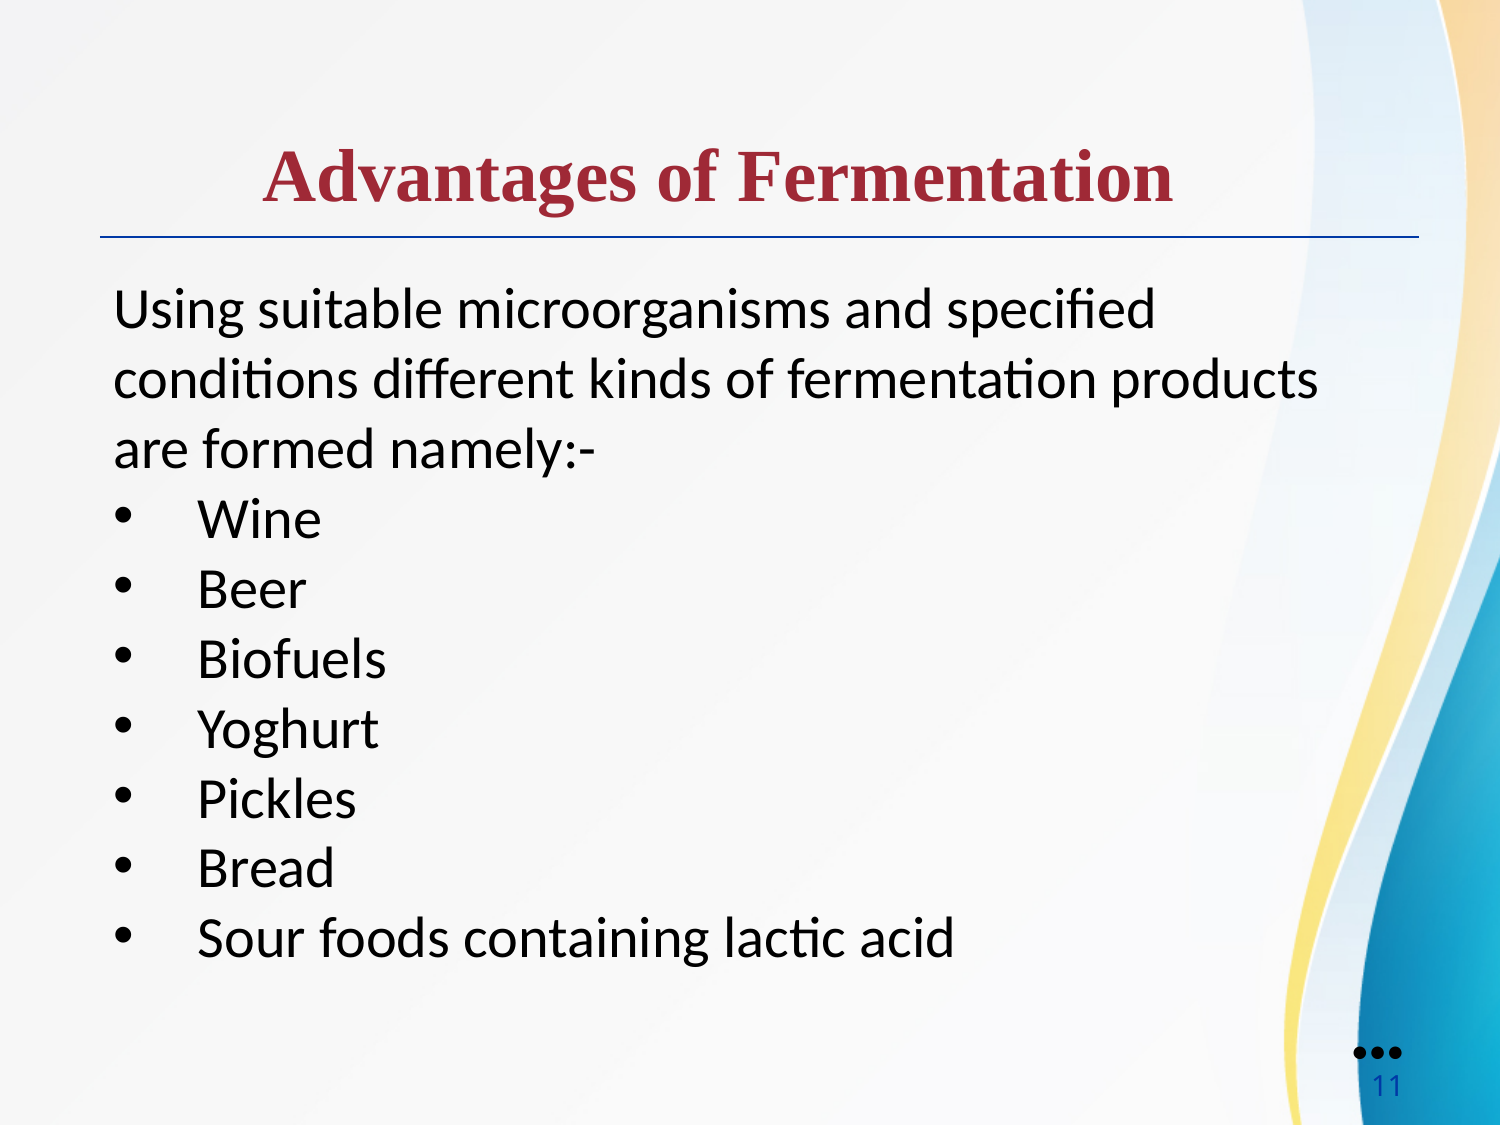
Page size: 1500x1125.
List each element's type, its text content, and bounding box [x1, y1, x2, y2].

text_box Advantages of Fermentation [0, 118, 1438, 224]
text_box ●●● 11 [1069, 1024, 1420, 1085]
picture [0, 0, 1500, 1125]
text_box Using suitable microorganisms and specified conditions different kinds of fermentation products are formed namely:- Wine Beer Biofuels Yoghurt Pickles Bread Sour foods containing lactic acid [98, 262, 1402, 977]
